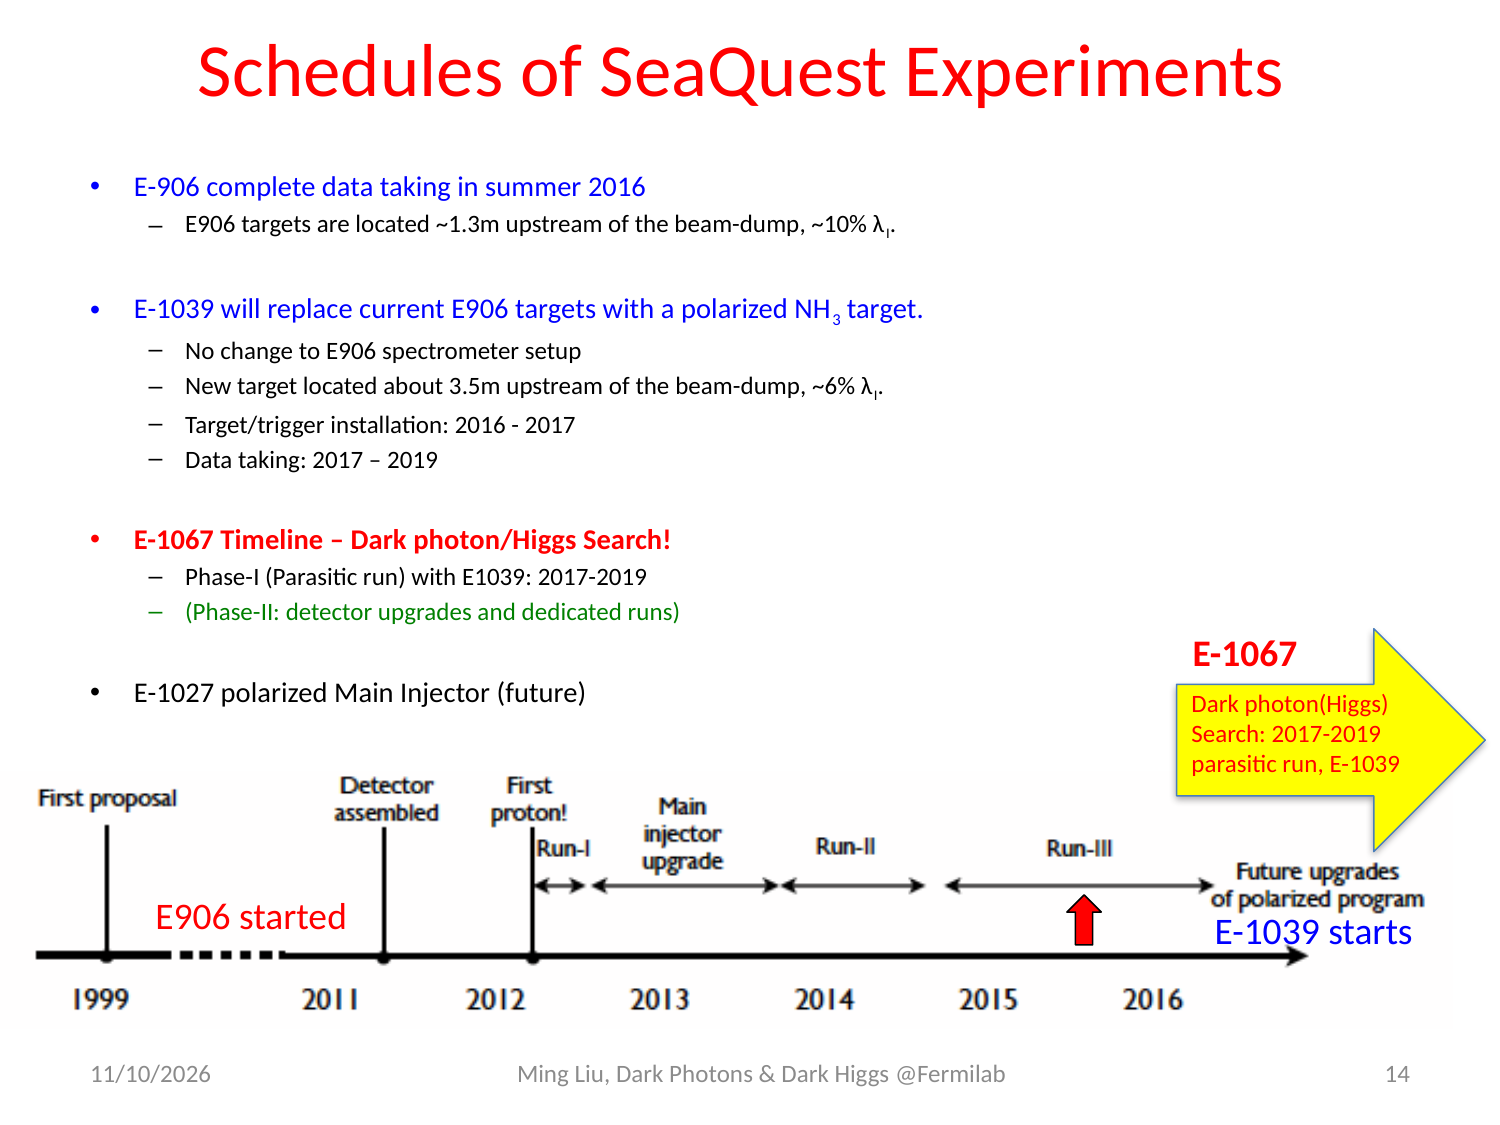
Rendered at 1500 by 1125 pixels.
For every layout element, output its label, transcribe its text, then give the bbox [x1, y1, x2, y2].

footer Ming Liu, Dark Photons & Dark Higgs @Fermilab [461, 1042, 1063, 1103]
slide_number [75, 1042, 425, 1103]
text_box Dark photon(Higgs) Search: 2017-2019 parasitic run, E-1039 [1175, 627, 1486, 773]
text_box E-1067 [1177, 621, 1313, 681]
list E-906 complete data taking in summer 2016 E906 targets are located ~1.3m upstream of the beam-dump, ~10% λI. E-1039 will replace current E906 targets with a polarized NH3 target. No change to E906 spectrometer setup New target located about 3.5m upstream of the beam-dump, ~6% λI. Target/trigger installation: 2016 - 2017 Data taking: 2017 – 2019 E-1067 Timeline – Dark photon/Higgs Search! Phase-I (Parasitic run) with E1039: 2017-2019 (Phase-II: detector upgrades and dedicated runs) E-1027 polarized Main Injector (future) [75, 160, 1425, 727]
title Schedules of SeaQuest Experiments [75, 0, 1425, 134]
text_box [0, 771, 1453, 1029]
slide_number 14 [1074, 1042, 1425, 1103]
